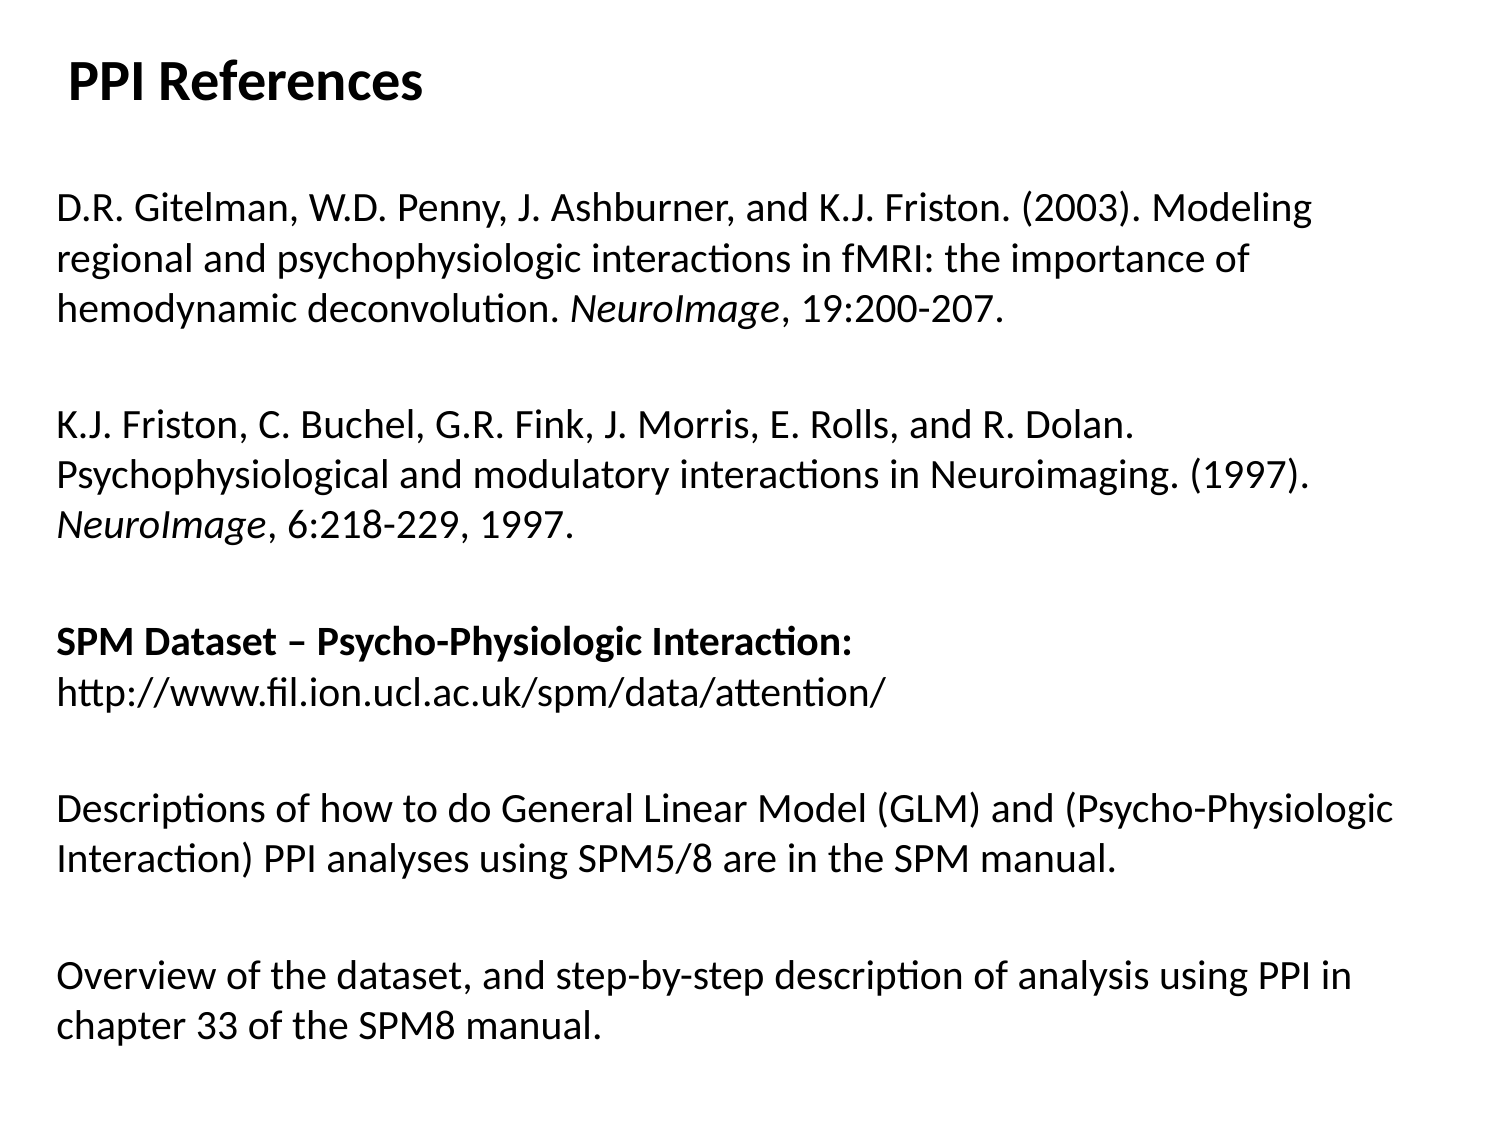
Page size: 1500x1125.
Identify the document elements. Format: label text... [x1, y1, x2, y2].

list D.R. Gitelman, W.D. Penny, J. Ashburner, and K.J. Friston. (2003). Modeling regional and psychophysiologic interactions in fMRI: the importance of hemodynamic deconvolution. NeuroImage, 19:200-207. K.J. Friston, C. Buchel, G.R. Fink, J. Morris, E. Rolls, and R. Dolan. Psychophysiological and modulatory interactions in Neuroimaging. (1997). NeuroImage, 6:218-229, 1997. SPM Dataset – Psycho-Physiologic Interaction: http://www.fil.ion.ucl.ac.uk/spm/data/attention/ Descriptions of how to do General Linear Model (GLM) and (Psycho-Physiologic Interaction) PPI analyses using SPM5/8 are in the SPM manual. Overview of the dataset, and step-by-step description of analysis using PPI in chapter 33 of the SPM8 manual. [41, 172, 1459, 1083]
title PPI References [53, 0, 1404, 172]
